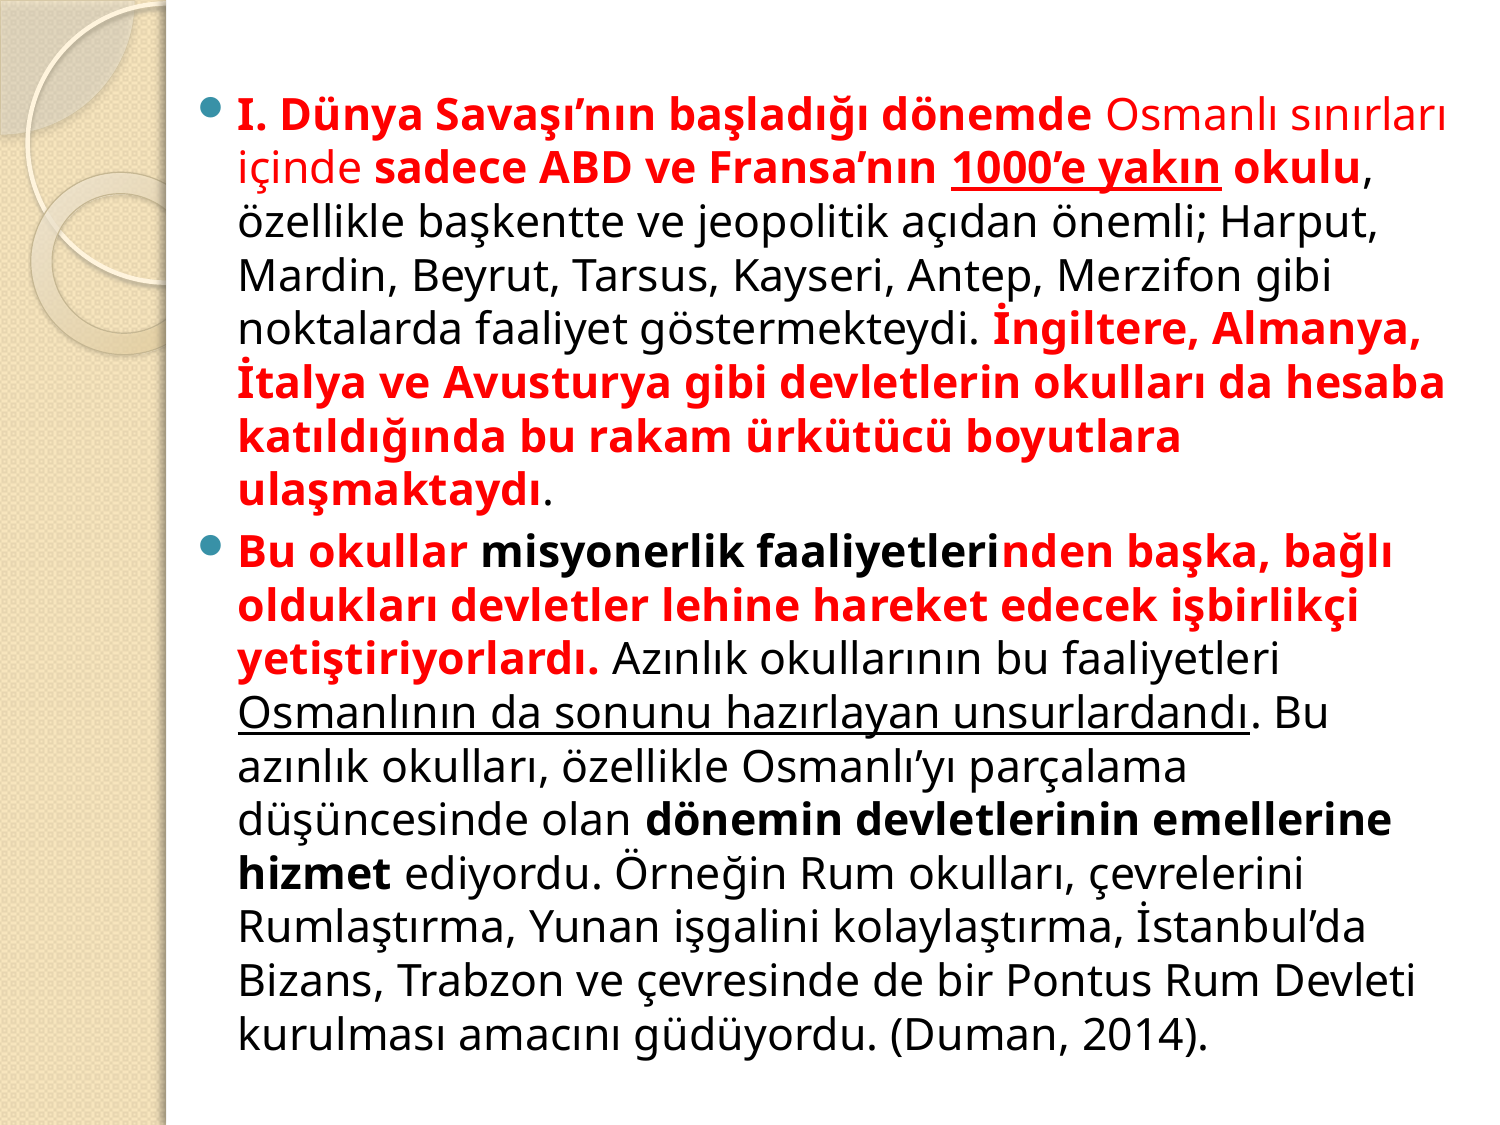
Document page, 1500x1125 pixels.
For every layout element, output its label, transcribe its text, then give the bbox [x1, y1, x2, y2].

list I. Dünya Savaşı’nın başladığı dönemde Osmanlı sınırları içinde sadece ABD ve Fransa’nın 1000’e yakın okulu, özellikle başkentte ve jeopolitik açıdan önemli; Harput, Mardin, Beyrut, Tarsus, Kayseri, Antep, Merzifon gibi noktalarda faaliyet göstermekteydi. İngiltere, Almanya, İtalya ve Avusturya gibi devletlerin okulları da hesaba katıldığında bu rakam ürkütücü boyutlara ulaşmaktaydı. Bu okullar misyonerlik faaliyetlerinden başka, bağlı oldukları devletler lehine hareket edecek işbirlikçi yetiştiriyorlardı. Azınlık okullarının bu faaliyetleri Osmanlının da sonunu hazırlayan unsurlardandı. Bu azınlık okulları, özellikle Osmanlı’yı parçalama düşüncesinde olan dönemin devletlerinin emellerine hizmet ediyordu. Örneğin Rum okulları, çevrelerini Rumlaştırma, Yunan işgalini kolaylaştırma, İstanbul’da Bizans, Trabzon ve çevresinde de bir Pontus Rum Devleti kurulması amacını güdüyordu. (Duman, 2014). [171, 78, 1466, 1083]
